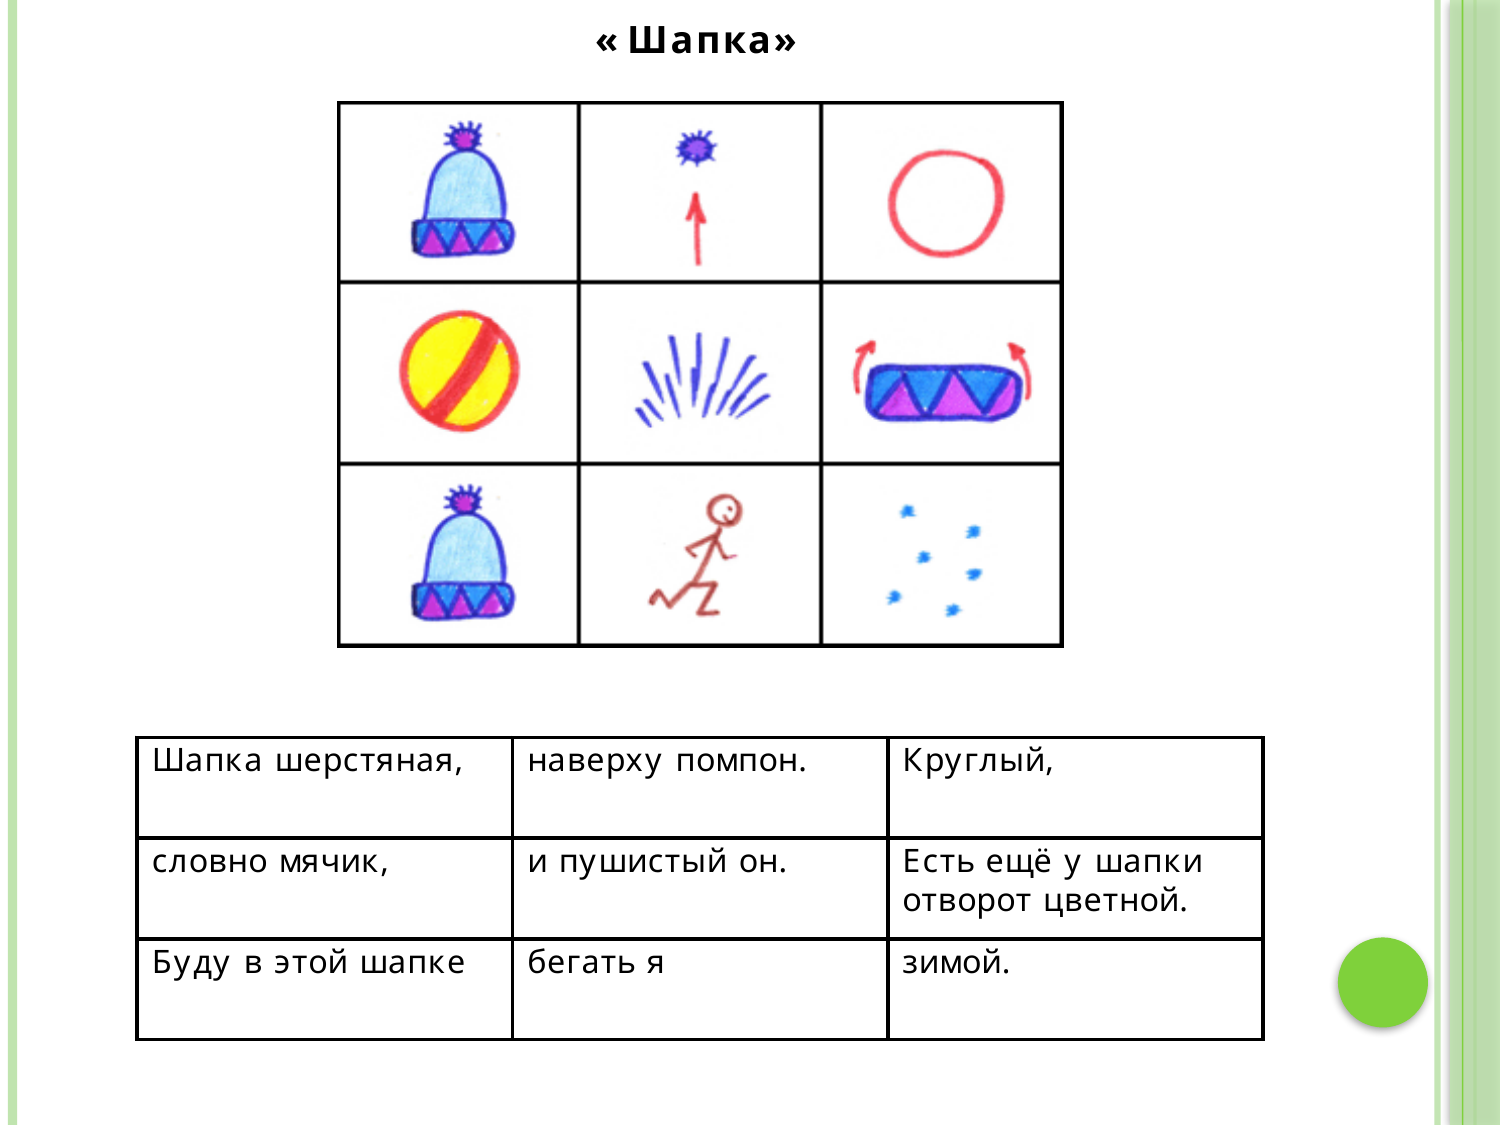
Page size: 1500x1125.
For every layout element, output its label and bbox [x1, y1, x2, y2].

text_box [0, 0, 1444, 1125]
